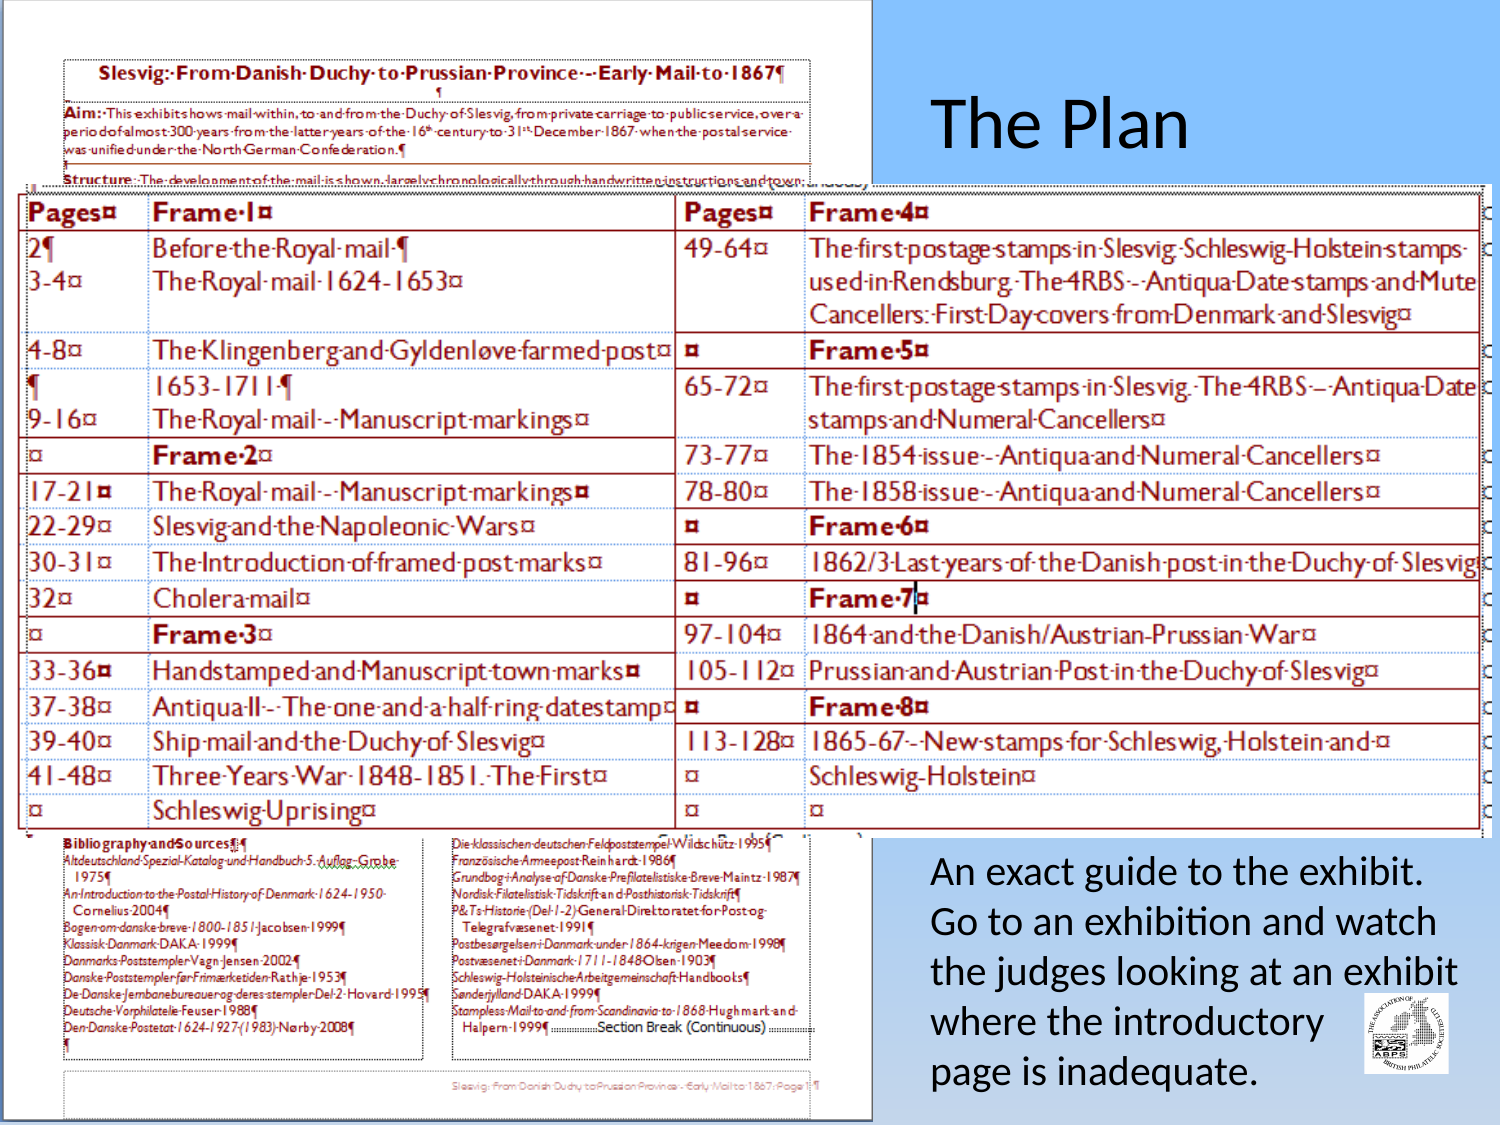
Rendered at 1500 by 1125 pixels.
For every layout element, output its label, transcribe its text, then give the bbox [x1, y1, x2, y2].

picture [0, 0, 1493, 1123]
text_box The Plan An exact guide to the exhibit. Go to an exhibition and watch the judges looking at an exhibit where the introductory page is inadequate. [915, 66, 1500, 1125]
picture [1364, 992, 1449, 1075]
